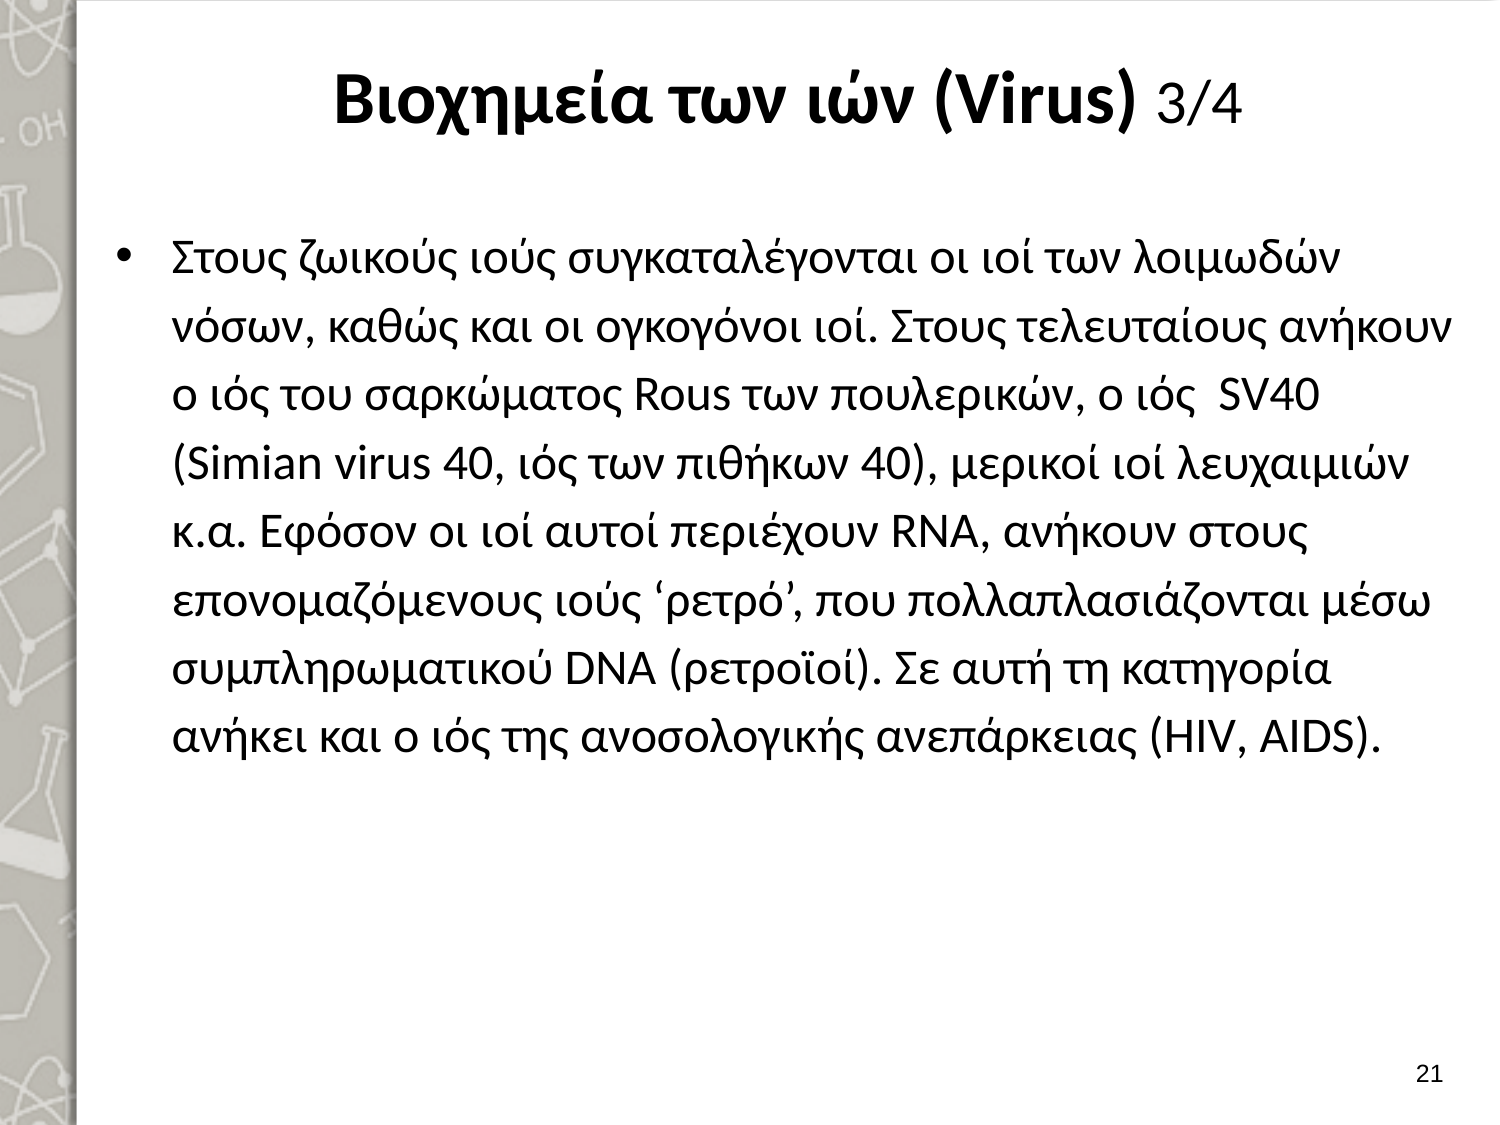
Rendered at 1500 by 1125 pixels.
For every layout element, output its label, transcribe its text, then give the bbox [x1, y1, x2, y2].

slide_number 20 [1108, 1042, 1459, 1103]
title Βιοχημεία των ιών (Virus) 3/4 [76, 19, 1500, 169]
list Στους ζωικούς ιούς συγκαταλέγονται οι ιοί των λοιμωδών νόσων, καθώς και οι ογκογόνοι ιοί. Στους τελευταίους ανήκουν ο ιός του σαρκώματος Rous των πουλερικών, ο ιός SV40 (Simian virus 40, ιός των πιθήκων 40), μερικοί ιοί λευχαιμιών κ.α. Εφόσον οι ιοί αυτοί περιέχουν RNA, ανήκουν στους επονομαζόμενους ιούς ‘ρετρό’, που πολλαπλασιάζονται μέσω συμπληρωματικού DNA (ρετροϊοί). Σε αυτή τη κατηγορία ανήκει και ο ιός της ανοσολογικής ανεπάρκειας (HIV, AIDS). [100, 208, 1471, 1024]
